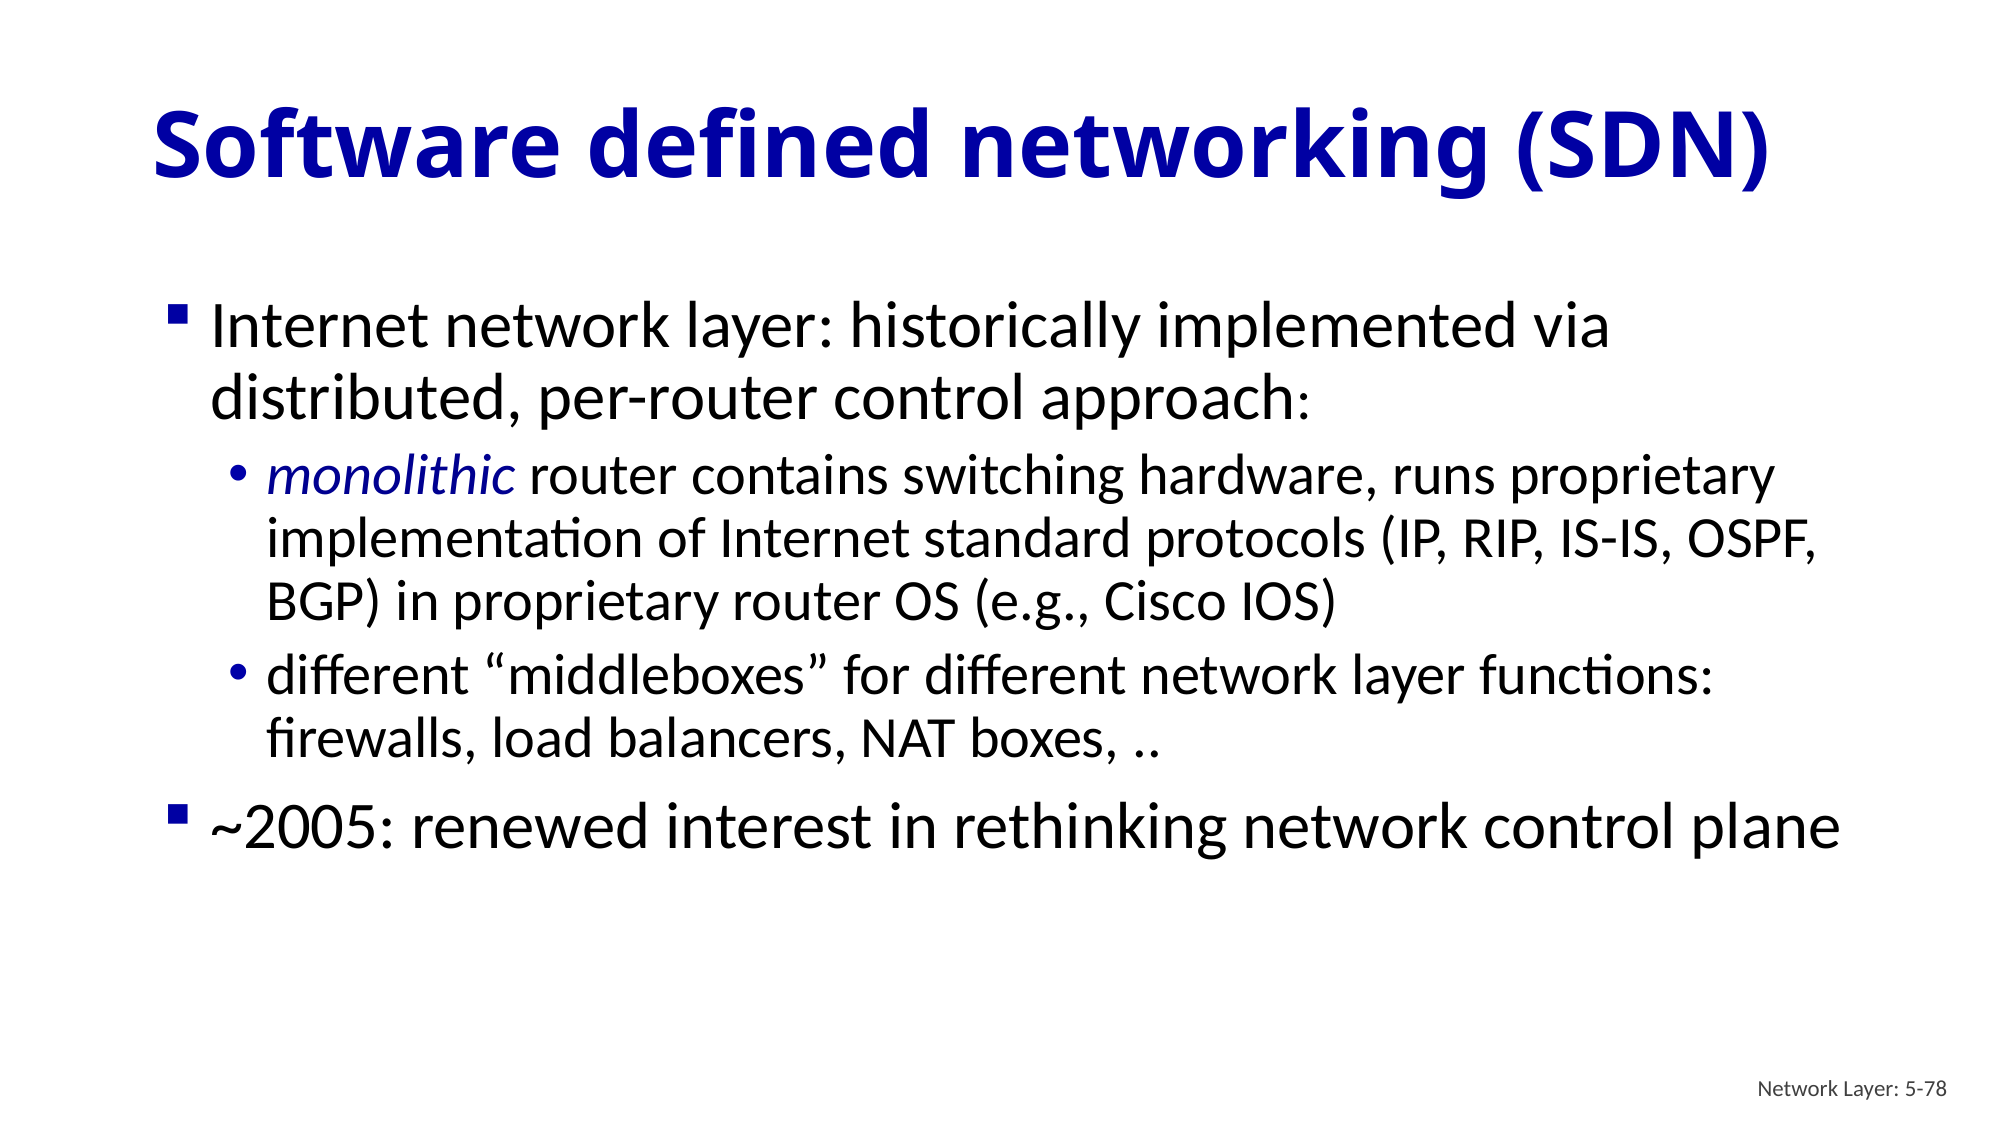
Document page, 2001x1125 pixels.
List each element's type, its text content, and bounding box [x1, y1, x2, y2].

list Internet network layer: historically implemented via distributed, per-router control approach: monolithic router contains switching hardware, runs proprietary implementation of Internet standard protocols (IP, RIP, IS-IS, OSPF, BGP) in proprietary router OS (e.g., Cisco IOS) different “middleboxes” for different network layer functions: firewalls, load balancers, NAT boxes, .. ~2005: renewed interest in rethinking network control plane [137, 282, 1863, 997]
title Software defined networking (SDN) [137, 74, 1863, 221]
slide_number Network Layer: 5-78 [1512, 1056, 1963, 1117]
